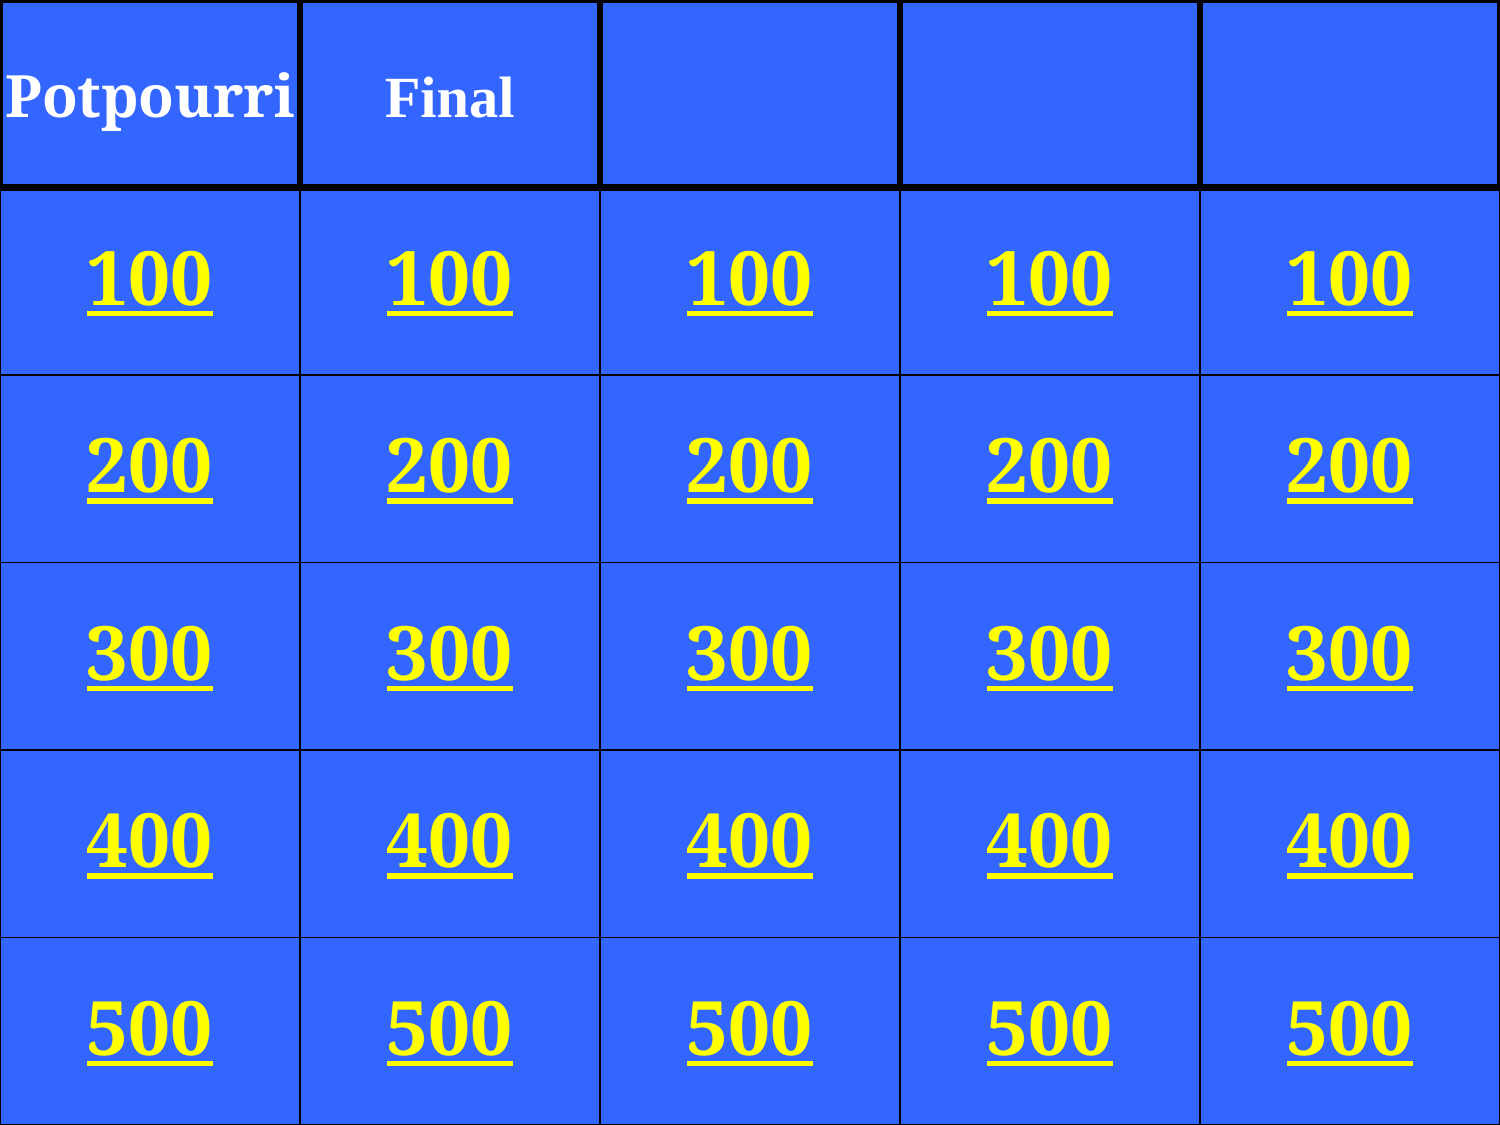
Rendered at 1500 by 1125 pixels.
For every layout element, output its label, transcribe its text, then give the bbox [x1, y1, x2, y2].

text_box 500 [299, 937, 599, 1125]
text_box 300 [899, 562, 1199, 750]
text_box 200 [599, 375, 899, 562]
text_box 300 [1199, 562, 1500, 750]
text_box 300 [299, 562, 599, 750]
text_box 400 [599, 750, 899, 937]
text_box 500 [599, 937, 899, 1125]
text_box 400 [299, 750, 599, 937]
text_box Final [299, 0, 599, 188]
text_box 200 [0, 376, 299, 562]
text_box 300 [0, 562, 299, 750]
text_box Potpourri [0, 0, 299, 188]
text_box [1199, 0, 1500, 188]
text_box 100 [0, 188, 300, 376]
text_box 100 [899, 188, 1199, 375]
text_box [599, 0, 899, 188]
text_box [899, 0, 1199, 188]
text_box 100 [599, 188, 899, 375]
text_box 400 [899, 750, 1199, 937]
text_box 200 [299, 375, 599, 562]
text_box 300 [599, 562, 899, 750]
text_box 500 [1199, 937, 1500, 1125]
text_box 100 [1199, 188, 1500, 375]
text_box 500 [899, 937, 1199, 1125]
text_box 200 [899, 375, 1199, 562]
text_box 400 [1199, 750, 1500, 937]
text_box 100 [300, 188, 599, 375]
text_box 400 [0, 750, 299, 937]
text_box 500 [0, 937, 299, 1125]
text_box 200 [1199, 375, 1500, 562]
